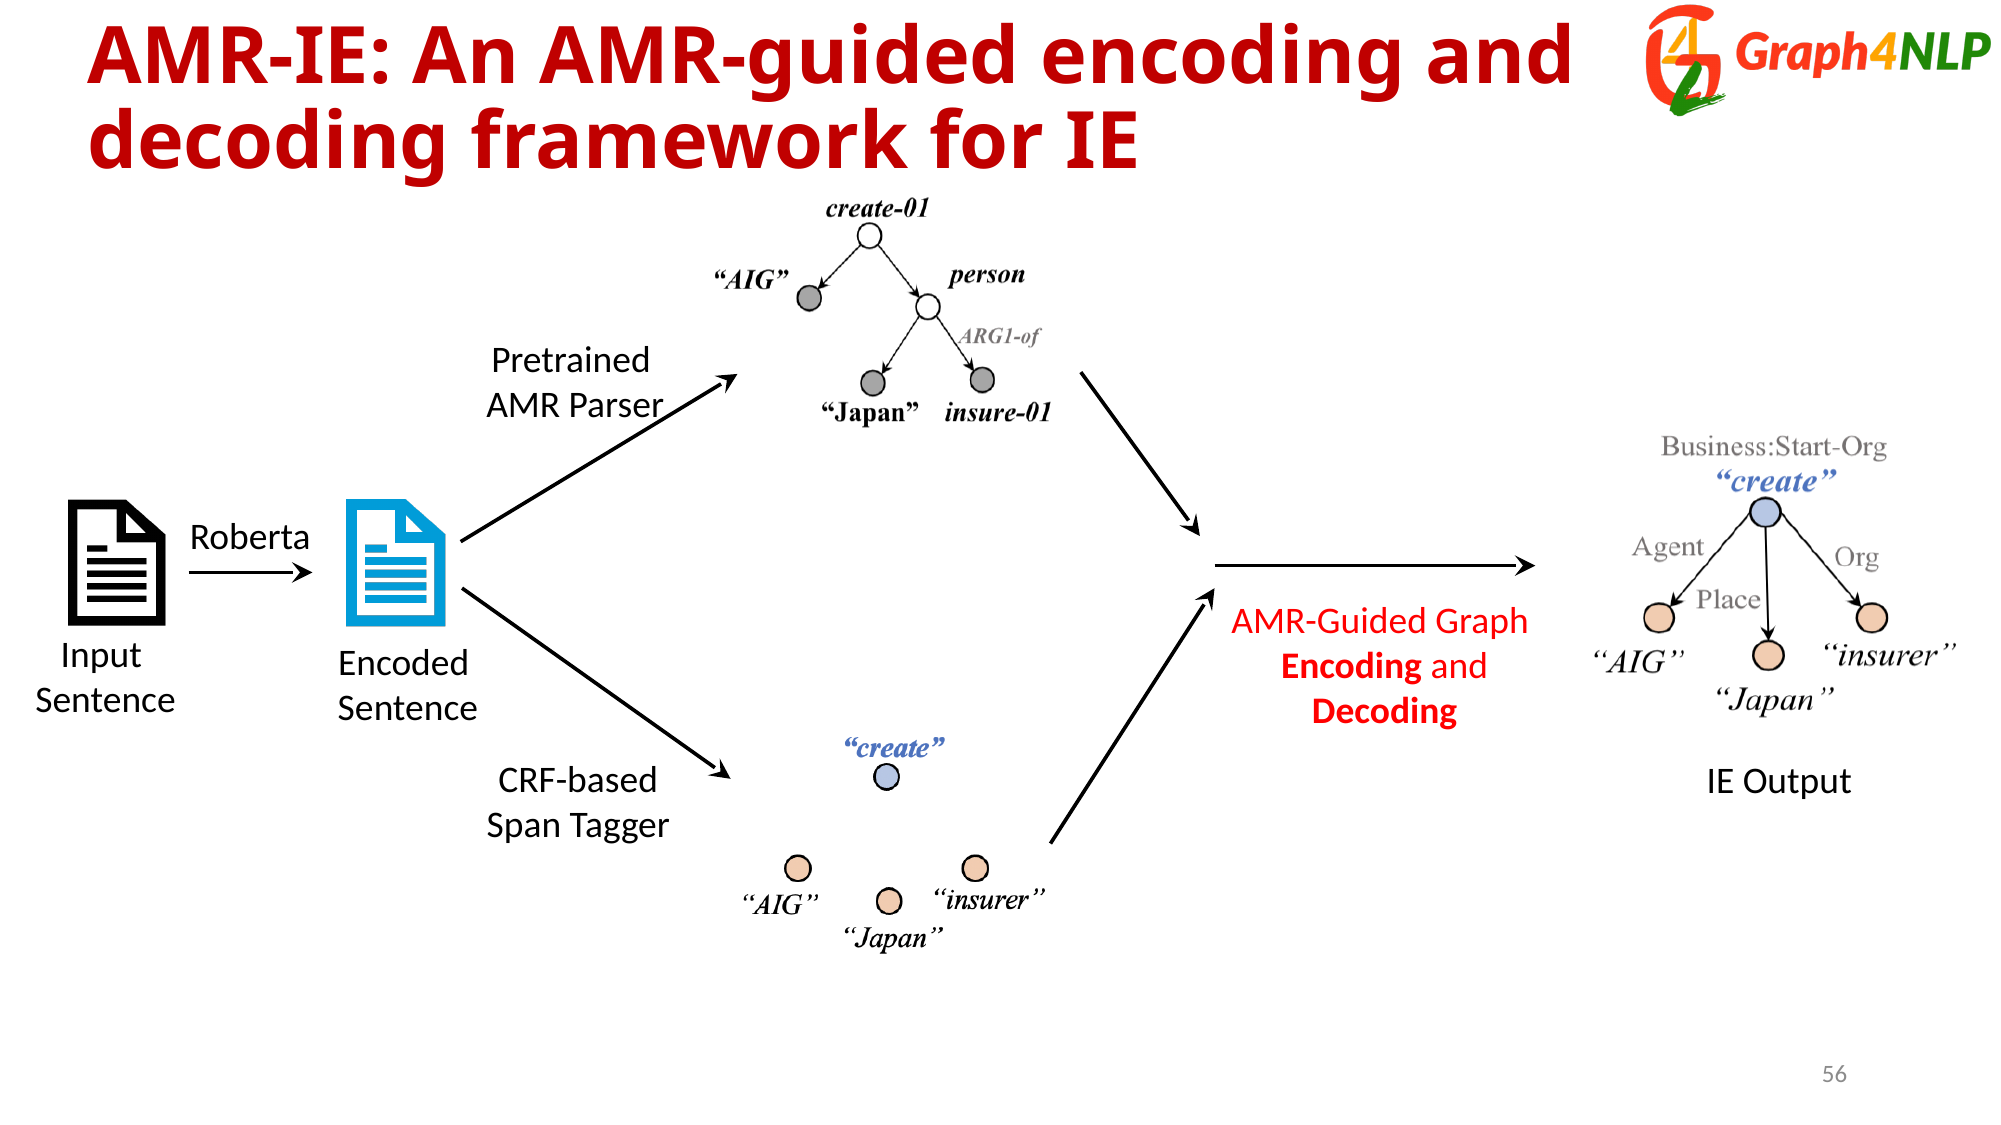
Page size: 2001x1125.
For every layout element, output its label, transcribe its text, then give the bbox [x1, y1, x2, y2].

text_box AMR-Guided Graph Encoding and Decoding [1215, 588, 1581, 739]
picture [320, 487, 471, 638]
text_box Encoded Sentence [321, 638, 462, 736]
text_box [1080, 372, 1200, 537]
picture [737, 728, 1051, 959]
text_box Pretrained AMR Parser [470, 327, 681, 373]
text_box CRF-based Span Tagger [470, 779, 687, 853]
picture [41, 487, 192, 638]
text_box IE Output [1690, 748, 1868, 809]
slide_number 56 [1412, 1042, 1863, 1103]
picture [698, 186, 1063, 432]
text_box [460, 373, 738, 542]
picture [1544, 0, 2001, 128]
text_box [1050, 588, 1215, 844]
picture [1580, 422, 1979, 723]
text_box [462, 588, 731, 779]
text_box Input Sentence [19, 622, 192, 728]
title AMR-IE: An AMR-guided encoding and decoding framework for IE [72, 43, 1608, 157]
text_box Roberta [192, 504, 320, 565]
